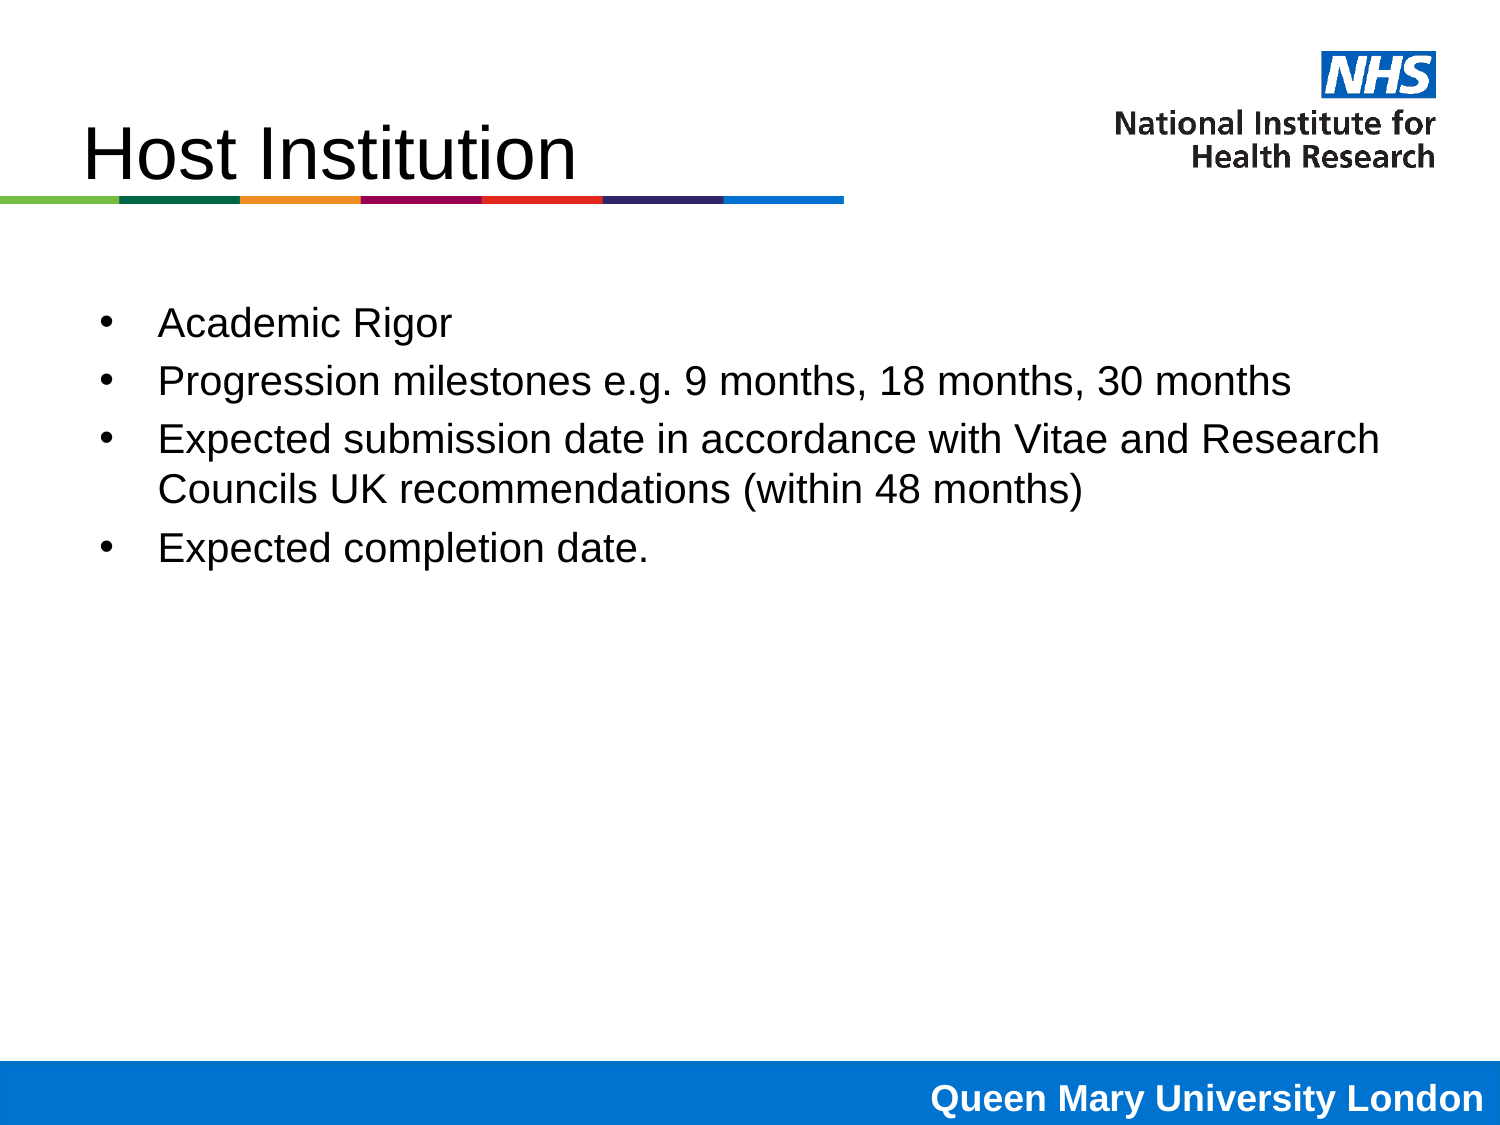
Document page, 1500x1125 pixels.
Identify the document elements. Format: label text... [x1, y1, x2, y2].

title Host Institution [67, 40, 1460, 259]
text_box Academic Rigor Progression milestones e.g. 9 months, 18 months, 30 months Expected submission date in accordance with Vitae and Research Councils UK recommendations (within 48 months) Expected completion date. [67, 280, 1460, 995]
picture [0, 196, 67, 204]
